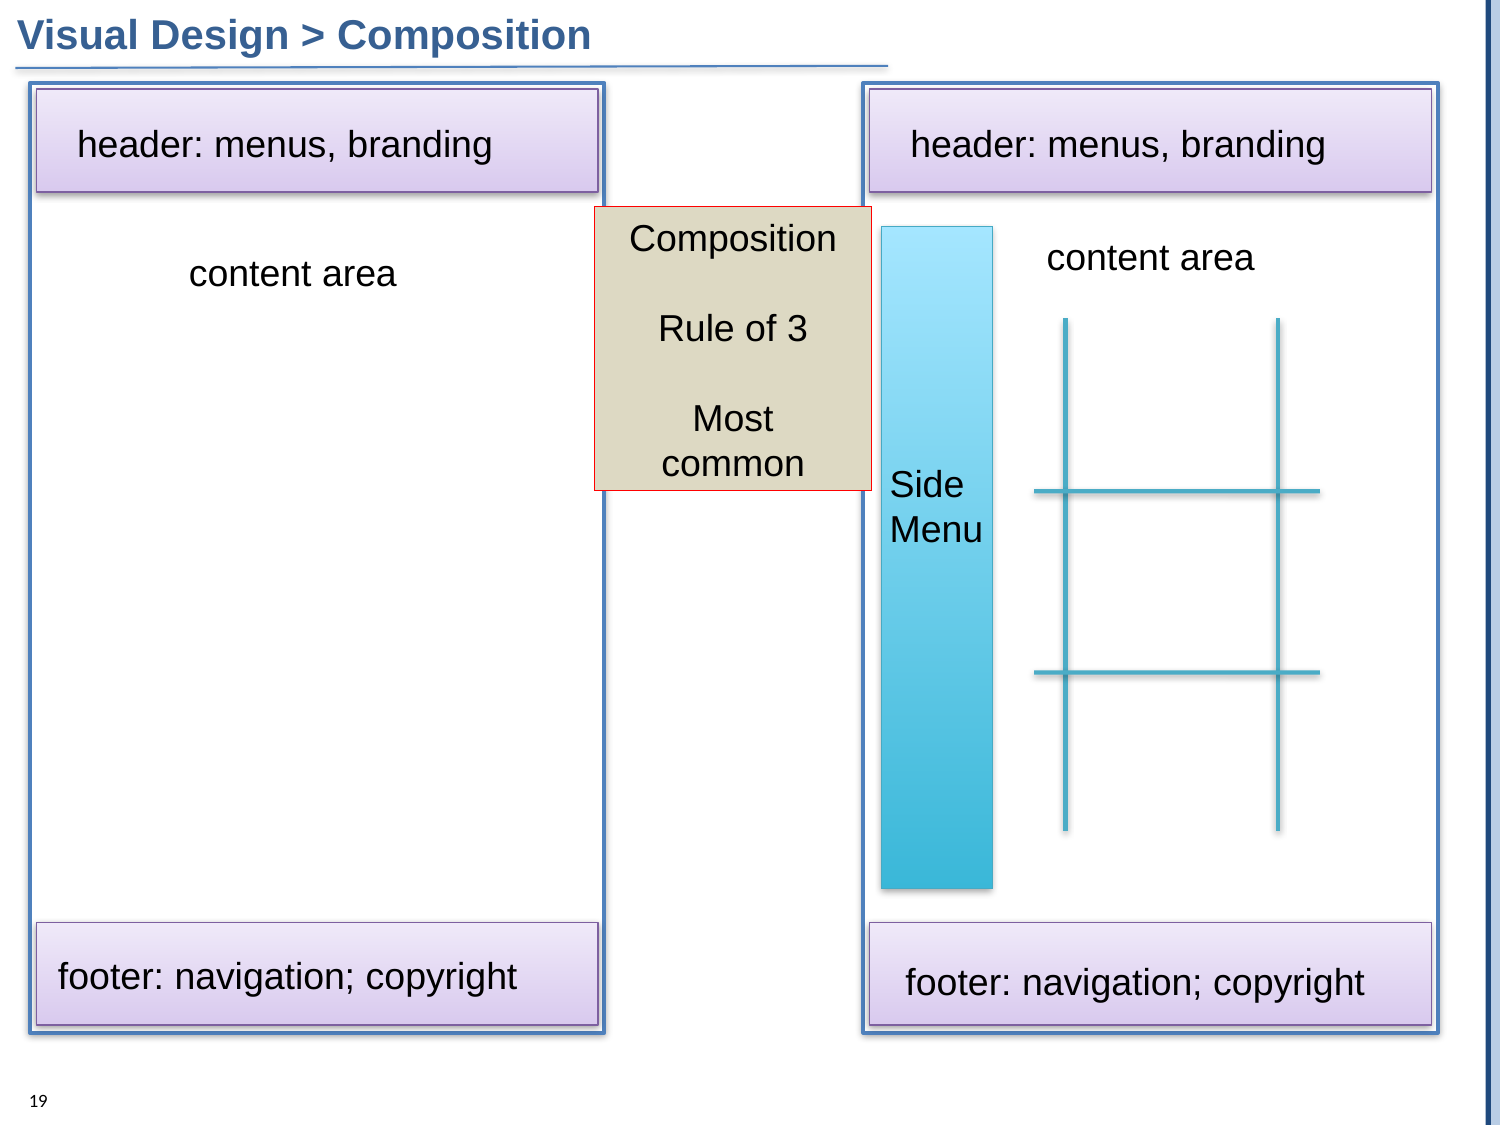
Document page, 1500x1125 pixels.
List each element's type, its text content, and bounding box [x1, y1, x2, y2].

text_box Visual Design > Composition [2, 0, 1479, 65]
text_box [29, 82, 605, 1033]
slide_number 19 [0, 1081, 63, 1122]
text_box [15, 65, 889, 69]
text_box Composition Rule of 3 Most common [610, 206, 858, 491]
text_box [863, 82, 1438, 1033]
